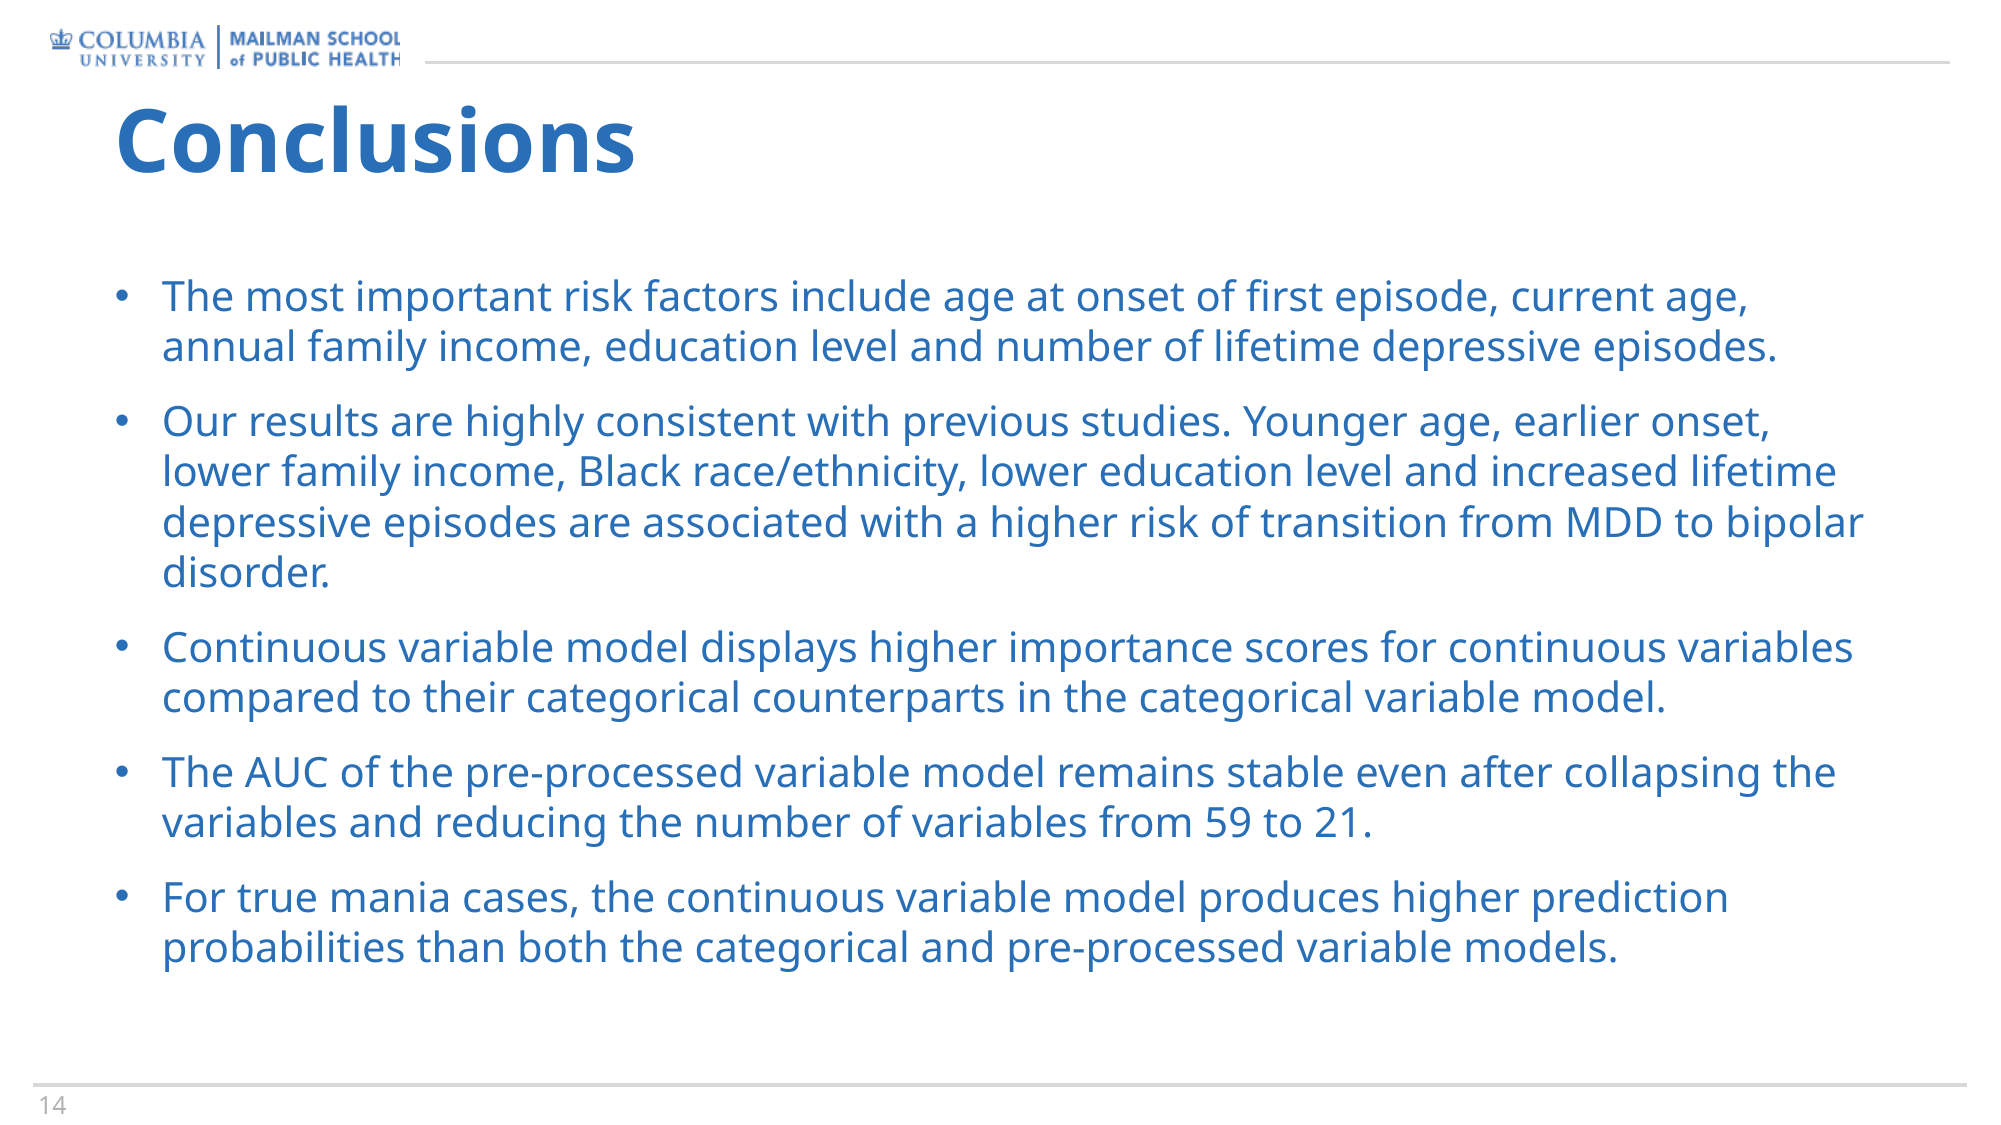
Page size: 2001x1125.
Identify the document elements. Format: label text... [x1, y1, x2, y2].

list The most important risk factors include age at onset of first episode, current age, annual family income, education level and number of lifetime depressive episodes. Our results are highly consistent with previous studies. Younger age, earlier onset, lower family income, Black race/ethnicity, lower education level and increased lifetime depressive episodes are associated with a higher risk of transition from MDD to bipolar disorder. Continuous variable model displays higher importance scores for continuous variables compared to their categorical counterparts in the categorical variable model. The AUC of the pre-processed variable model remains stable even after collapsing the variables and reducing the number of variables from 59 to 21. For true mania cases, the continuous variable model produces higher prediction probabilities than both the categorical and pre-processed variable models. [99, 262, 1900, 1030]
title Conclusions [99, 62, 1900, 213]
